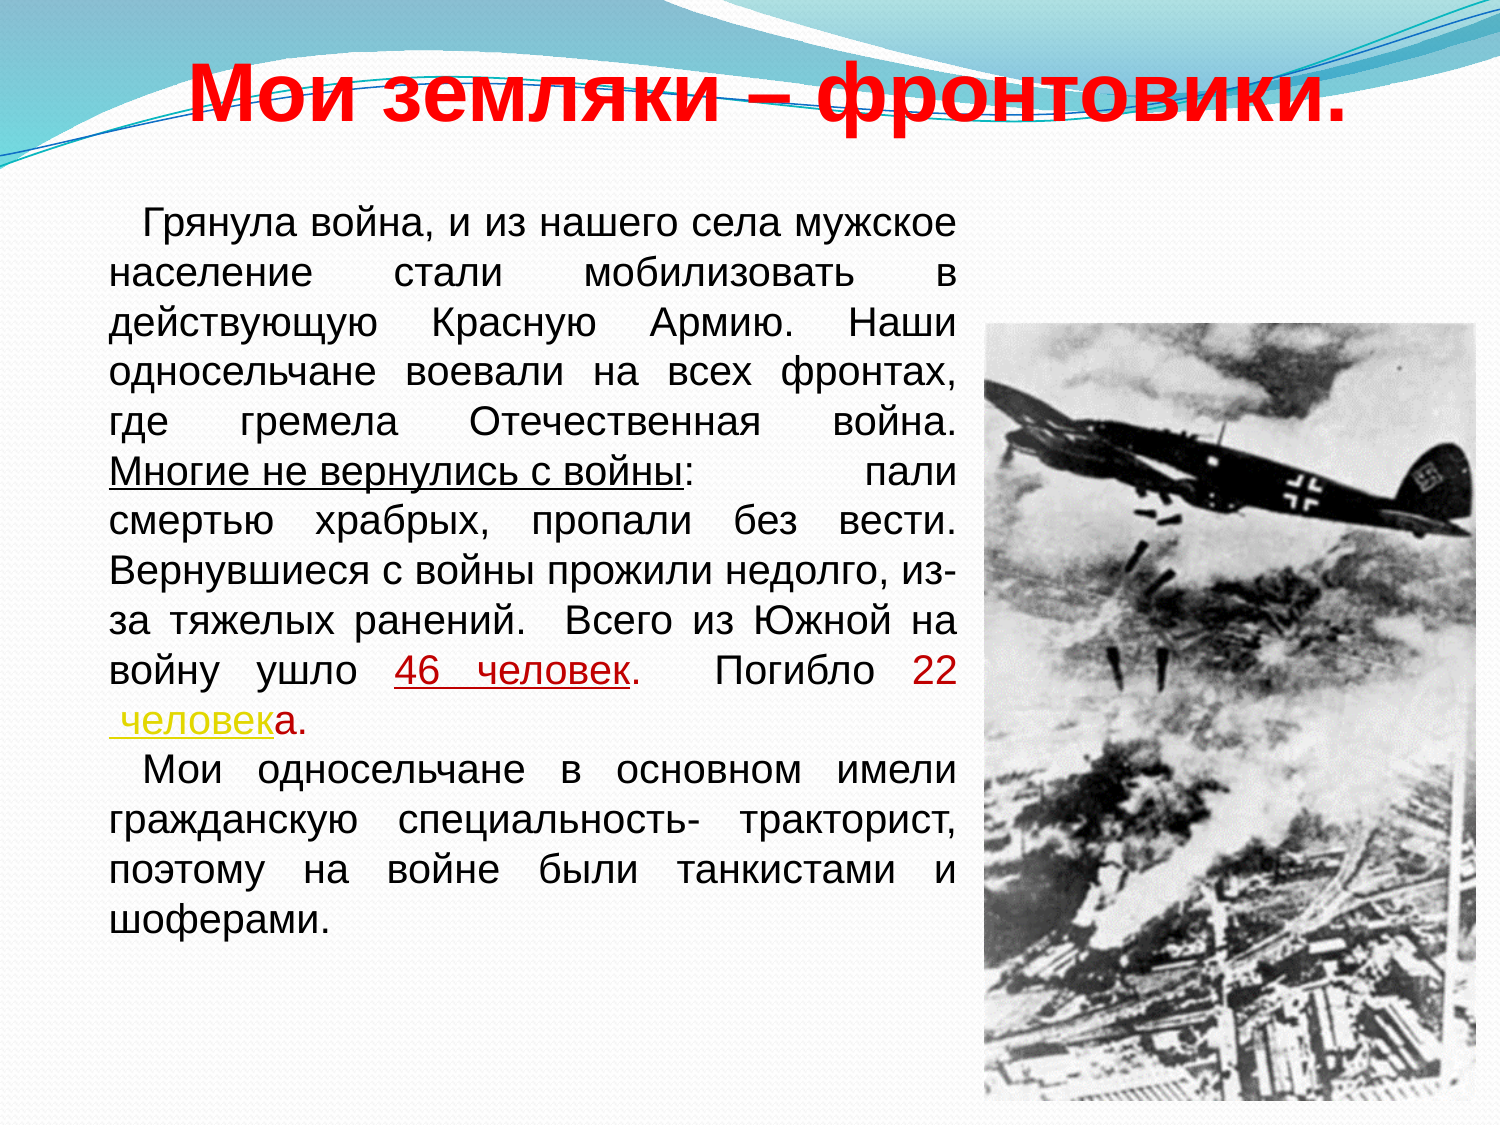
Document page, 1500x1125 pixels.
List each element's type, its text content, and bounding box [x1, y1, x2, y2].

picture [984, 322, 1476, 1101]
text_box Мои земляки – фронтовики. [117, 30, 1382, 146]
list Грянула война, и из нашего села мужское население стали мобилизовать в действующую Красную Армию. Наши односельчане воевали на всех фронтах, где гремела Отечественная война. Многие не вернулись с войны: пали смертью храбрых, пропали без вести. Вернувшиеся с войны прожили недолго, из-за тяжелых ранений. Всего из Южной на войну ушло 46 человек. Погибло 22 человека. Мои односельчане в основном имели гражданскую специальность- тракторист, поэтому на войне были танкистами и шоферами. [93, 187, 973, 950]
